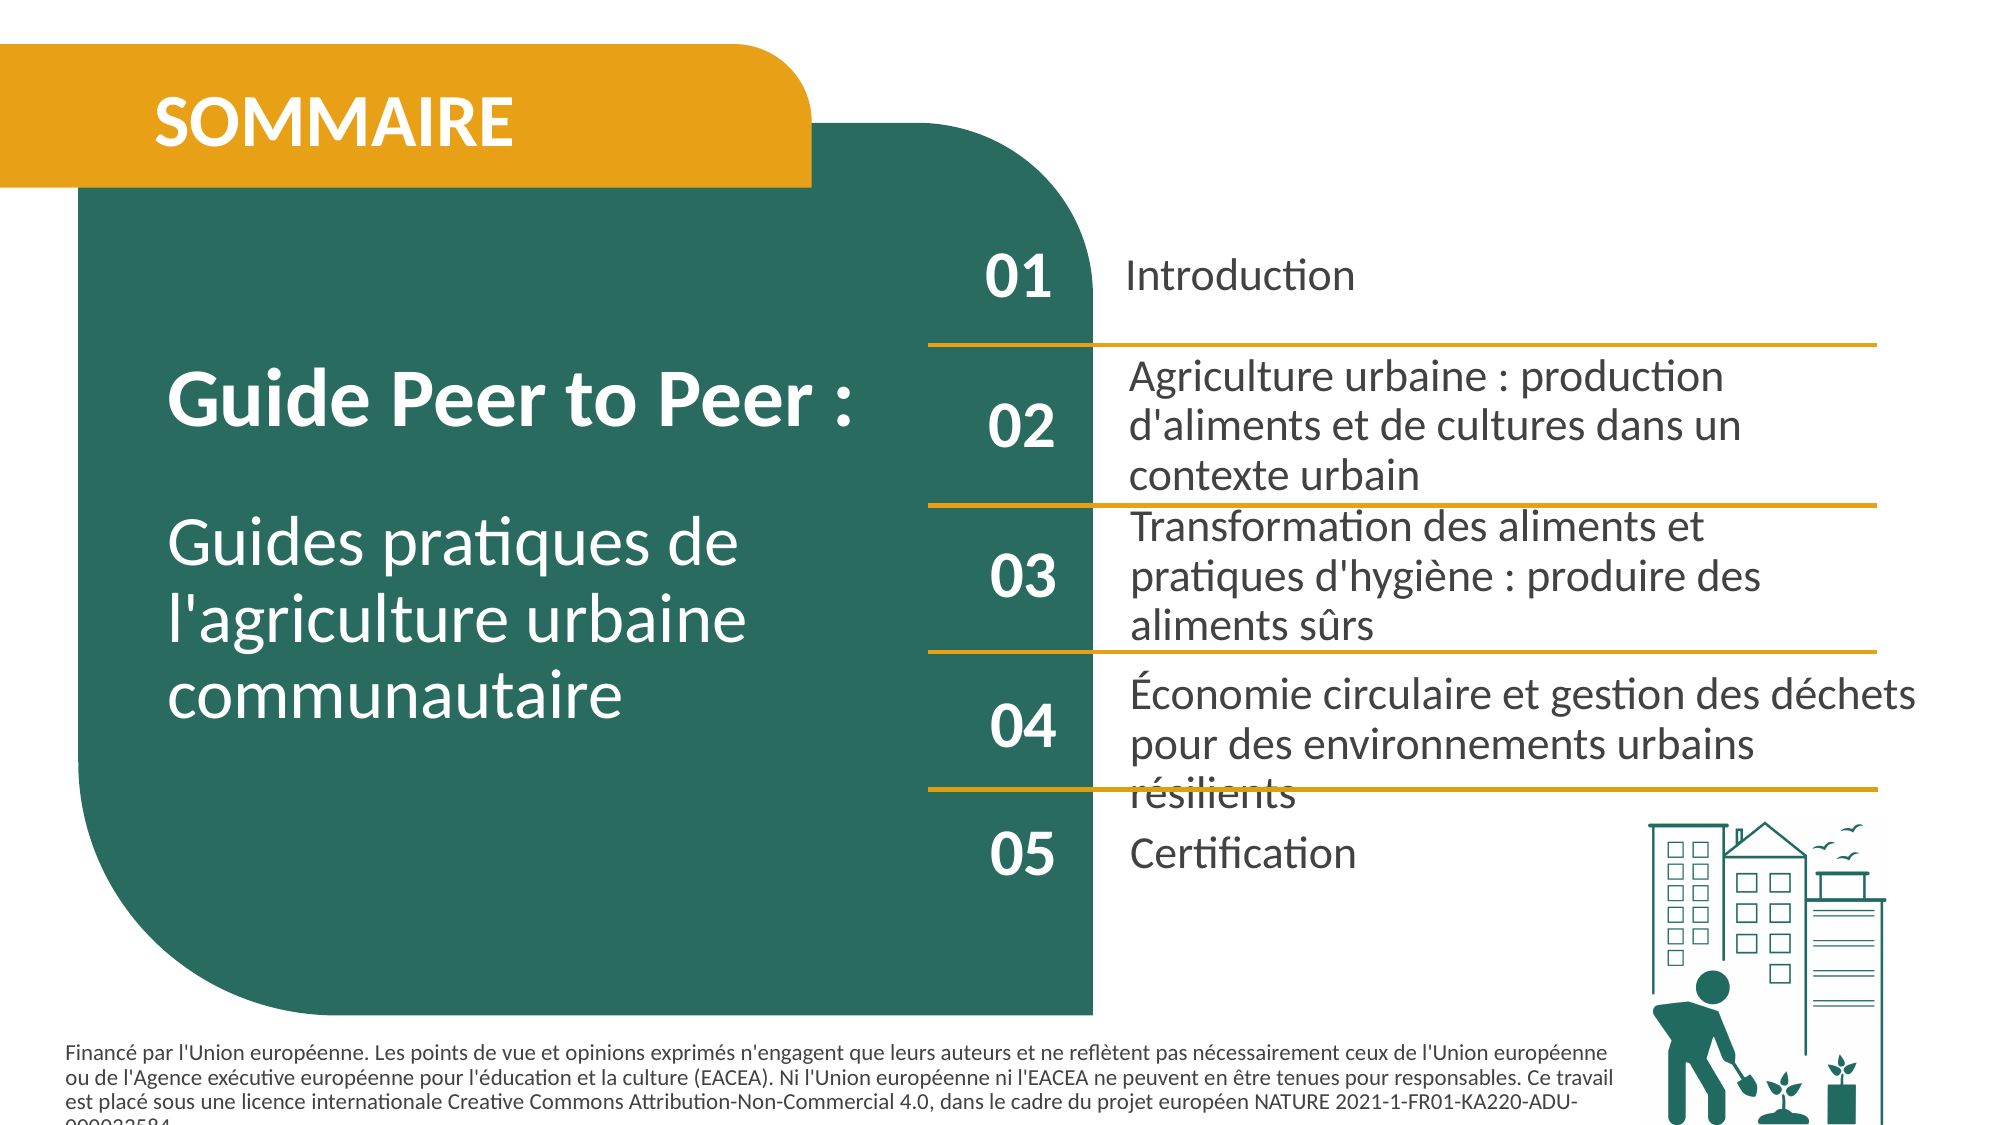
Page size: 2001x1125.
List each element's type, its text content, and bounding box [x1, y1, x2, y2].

text_box Certification [1115, 796, 1848, 910]
list SOMMAIRE [139, 62, 967, 182]
text_box 04 [966, 669, 1082, 783]
list Transformation des aliments et pratiques d'hygiène : produire des aliments sûrs [1115, 519, 1848, 633]
list 01 [961, 219, 1077, 333]
text_box 05 [966, 796, 1082, 910]
list 02 [965, 369, 1081, 483]
text_box Économie circulaire et gestion des déchets pour des environnements urbains résilients [1115, 662, 1939, 840]
picture [1645, 819, 1887, 1125]
text_box Guide Peer to Peer : Guides pratiques de l'agriculture urbaine communautaire [152, 335, 914, 842]
list Introduction [1110, 219, 1843, 333]
list 03 [966, 519, 1082, 633]
list Agriculture urbaine : production d'aliments et de cultures dans un contexte urbain [1114, 369, 1847, 483]
list Financé par l'Union européenne. Les points de vue et opinions exprimés n'engagent que leurs auteurs et ne reflètent pas nécessairement ceux de l'Union européenne ou de l'Agence exécutive européenne pour l'éducation et la culture (EACEA). Ni l'Union européenne ni l'EACEA ne peuvent en être tenues pour responsables. Ce travail est placé sous une licence internationale Creative Commons Attribution-Non-Commercial 4.0, dans le cadre du projet européen NATURE 2021-1-FR01-KA220-ADU-000033584. [50, 1021, 1645, 1125]
